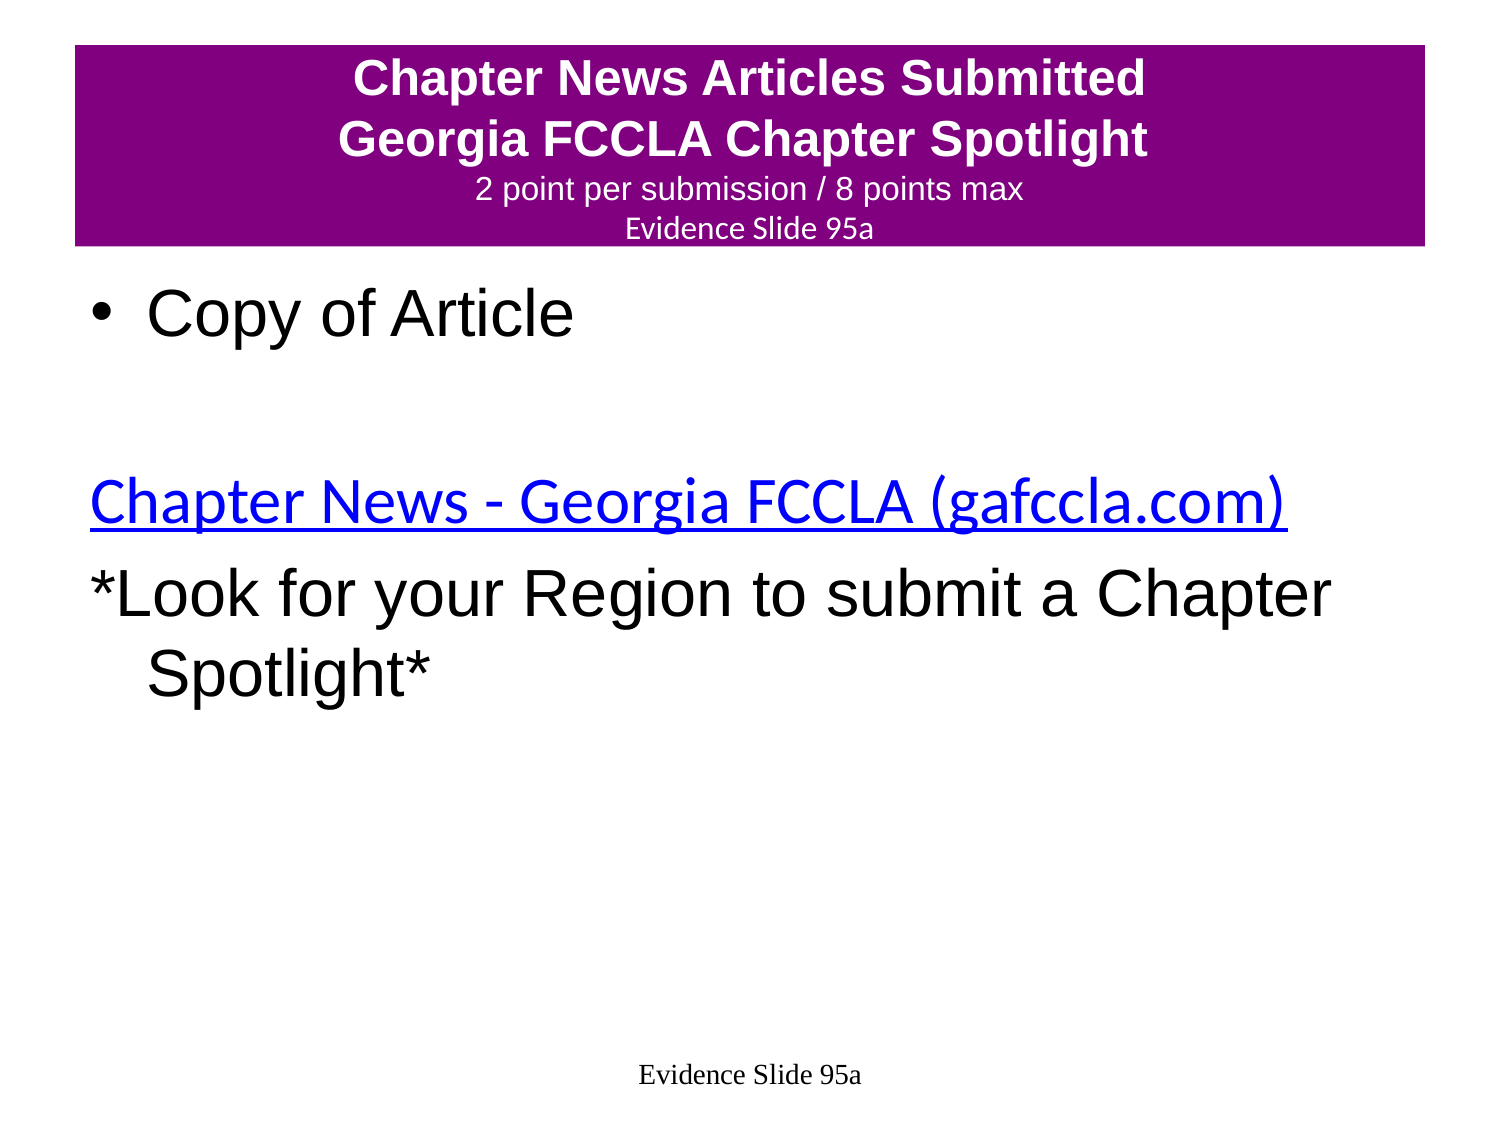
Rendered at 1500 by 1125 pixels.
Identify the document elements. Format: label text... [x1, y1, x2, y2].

list Copy of Article Chapter News - Georgia FCCLA (gafccla.com) *Look for your Region to submit a Chapter Spotlight* [75, 262, 1425, 1005]
title Chapter News Articles Submitted Georgia FCCLA Chapter Spotlight 2 point per submission / 8 points max Evidence Slide 95a [75, 45, 1425, 247]
footer Evidence Slide 95a [512, 1042, 988, 1103]
